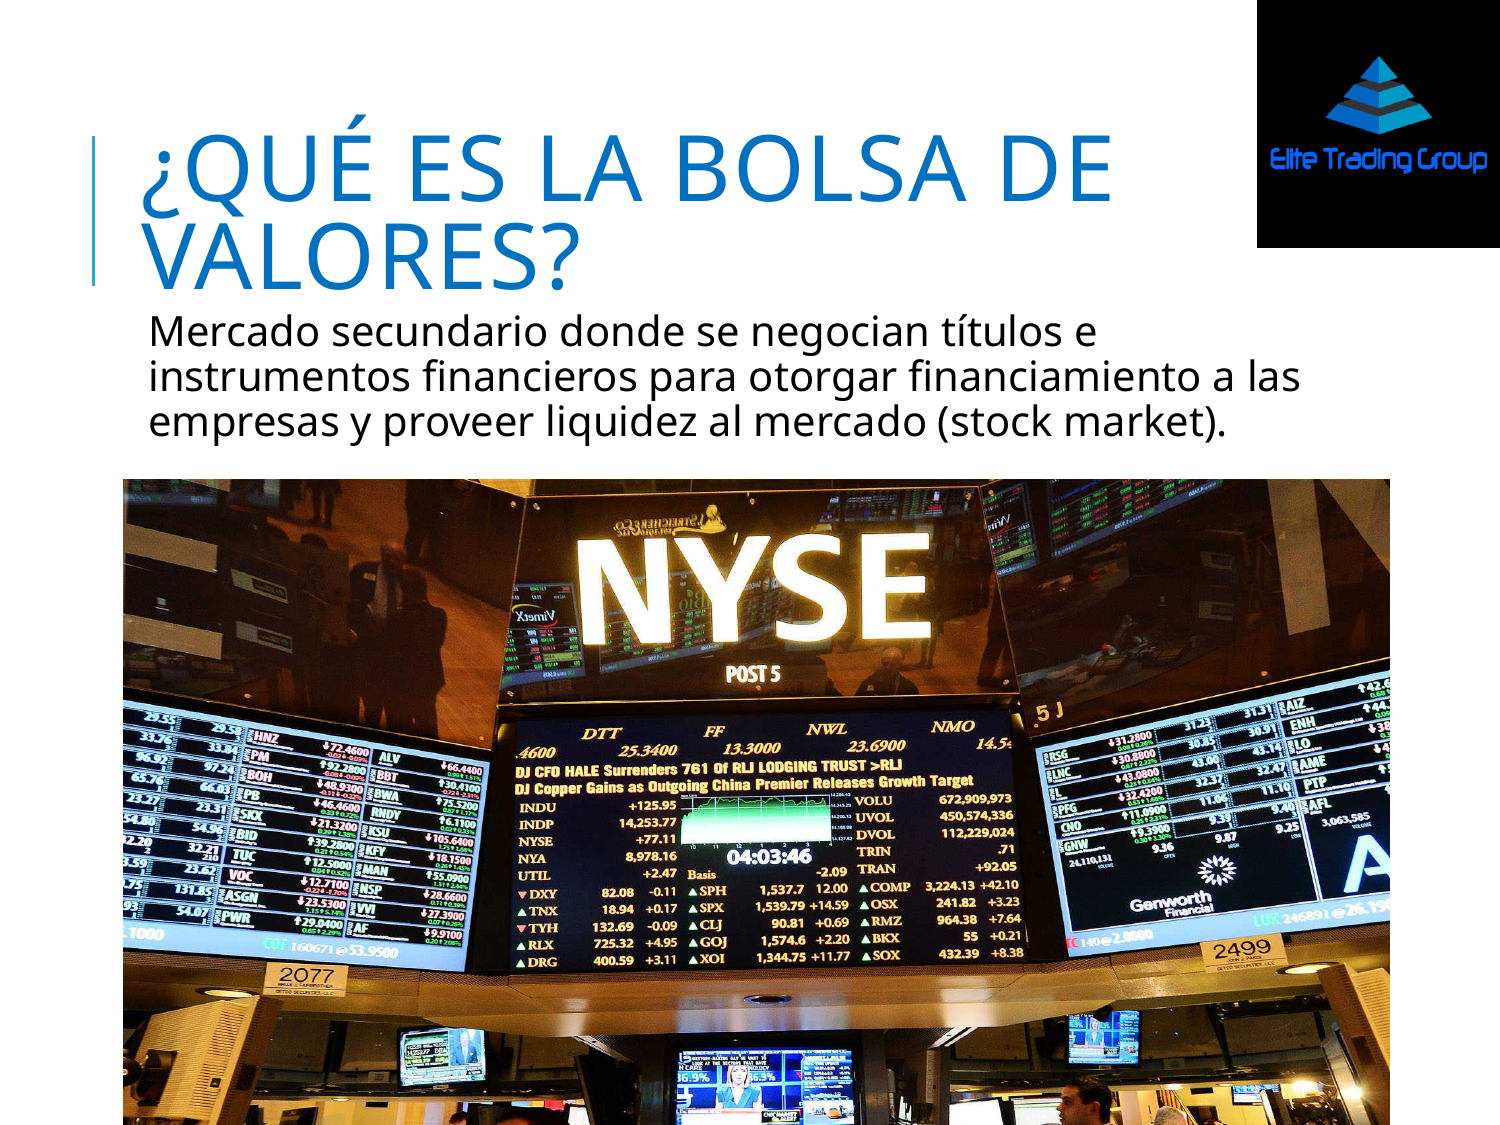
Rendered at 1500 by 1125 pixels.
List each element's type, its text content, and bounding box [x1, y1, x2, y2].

picture [1257, 0, 1500, 248]
title ¿Qué es la bolsa de valores? [126, 96, 1322, 302]
picture [123, 479, 1390, 1125]
list Mercado secundario donde se negocian títulos e instrumentos financieros para otorgar financiamiento a las empresas y proveer liquidez al mercado (stock market). [126, 302, 1322, 475]
